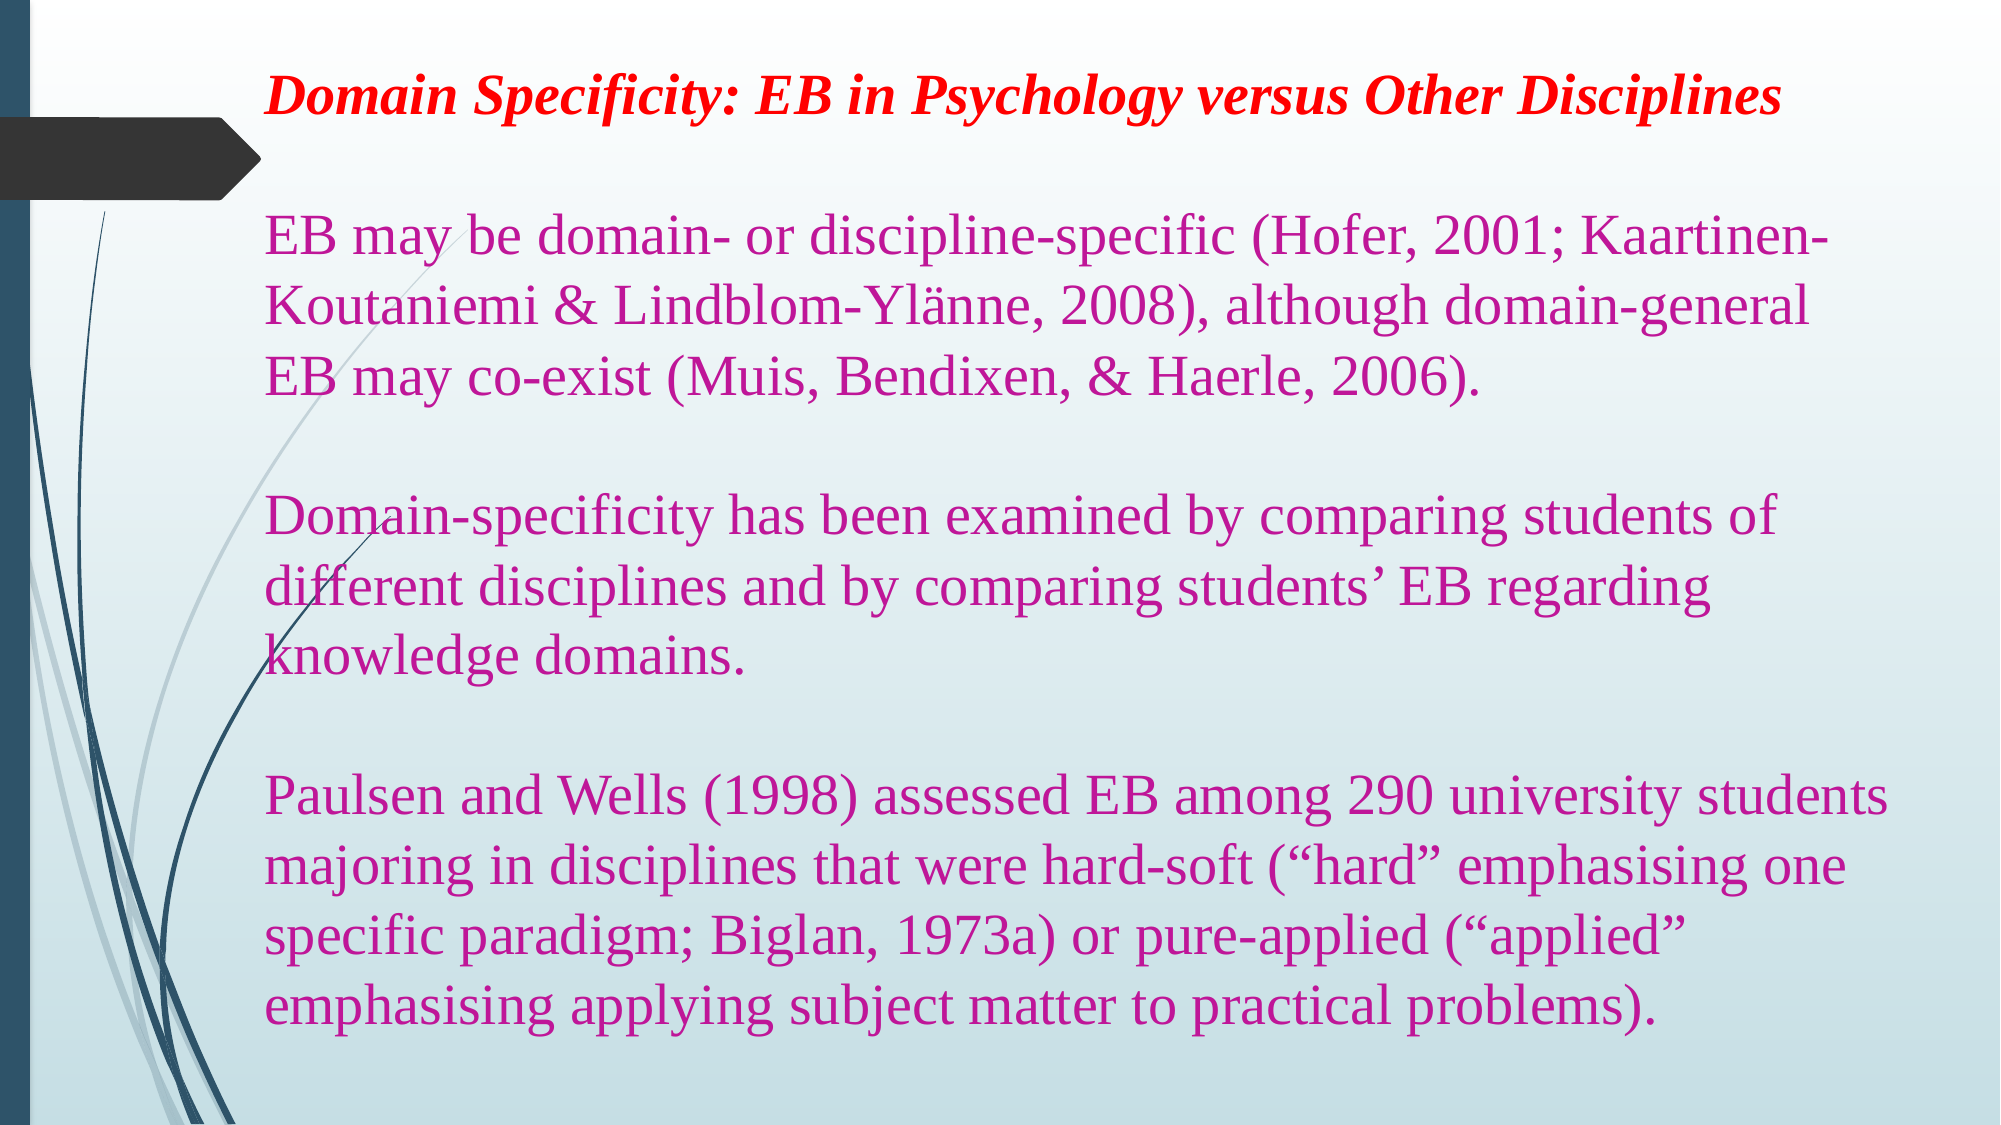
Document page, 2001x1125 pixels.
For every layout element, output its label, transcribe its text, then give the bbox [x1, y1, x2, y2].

text_box Domain Specificity: EB in Psychology versus Other Disciplines EB may be domain- or discipline-specific (Hofer, 2001; Kaartinen-Koutaniemi & Lindblom-Ylänne, 2008), although domain-general EB may co-exist (Muis, Bendixen, & Haerle, 2006). Domain-specificity has been examined by comparing students of different disciplines and by comparing students’ EB regarding knowledge domains. Paulsen and Wells (1998) assessed EB among 290 university students majoring in disciplines that were hard-soft (“hard” emphasising one specific paradigm; Biglan, 1973a) or pure-applied (“applied” emphasising applying subject matter to practical problems). [249, 49, 1908, 1044]
